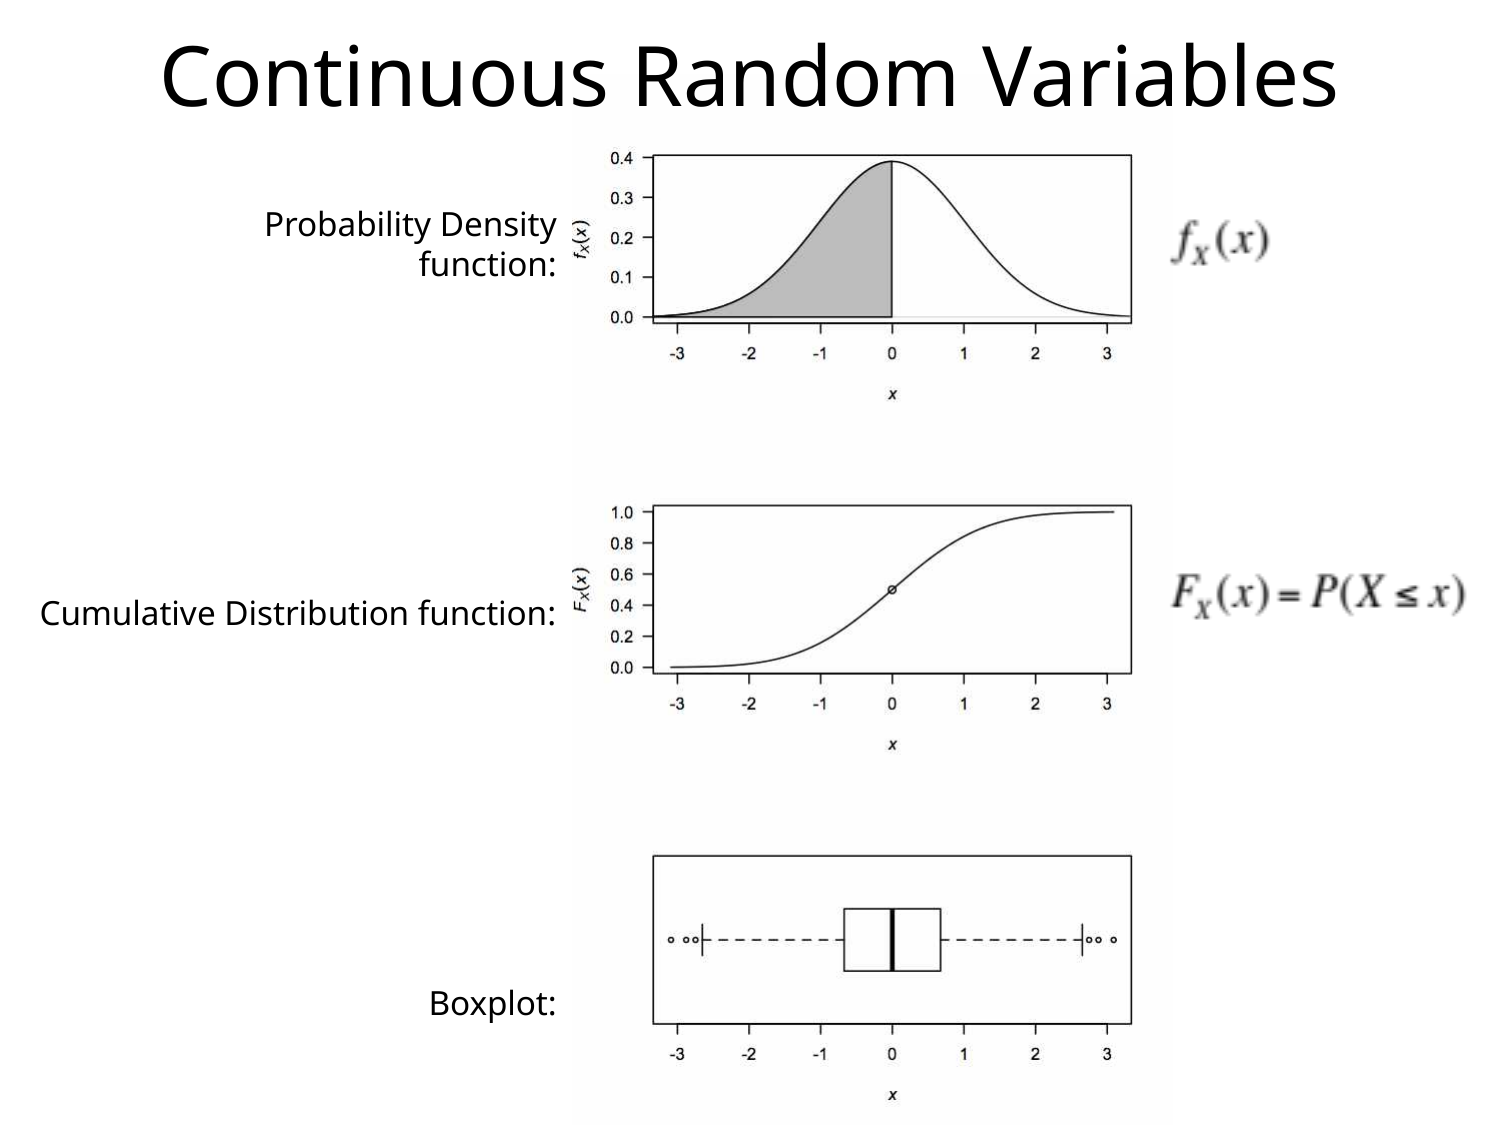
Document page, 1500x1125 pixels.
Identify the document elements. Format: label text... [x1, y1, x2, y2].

subtitle Probability Density function: Cumulative Distribution function: Boxplot: [0, 195, 566, 1071]
title Continuous Random Variables [0, 12, 1500, 134]
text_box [1166, 211, 1274, 270]
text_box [1166, 566, 1470, 624]
picture [571, 74, 1173, 1125]
